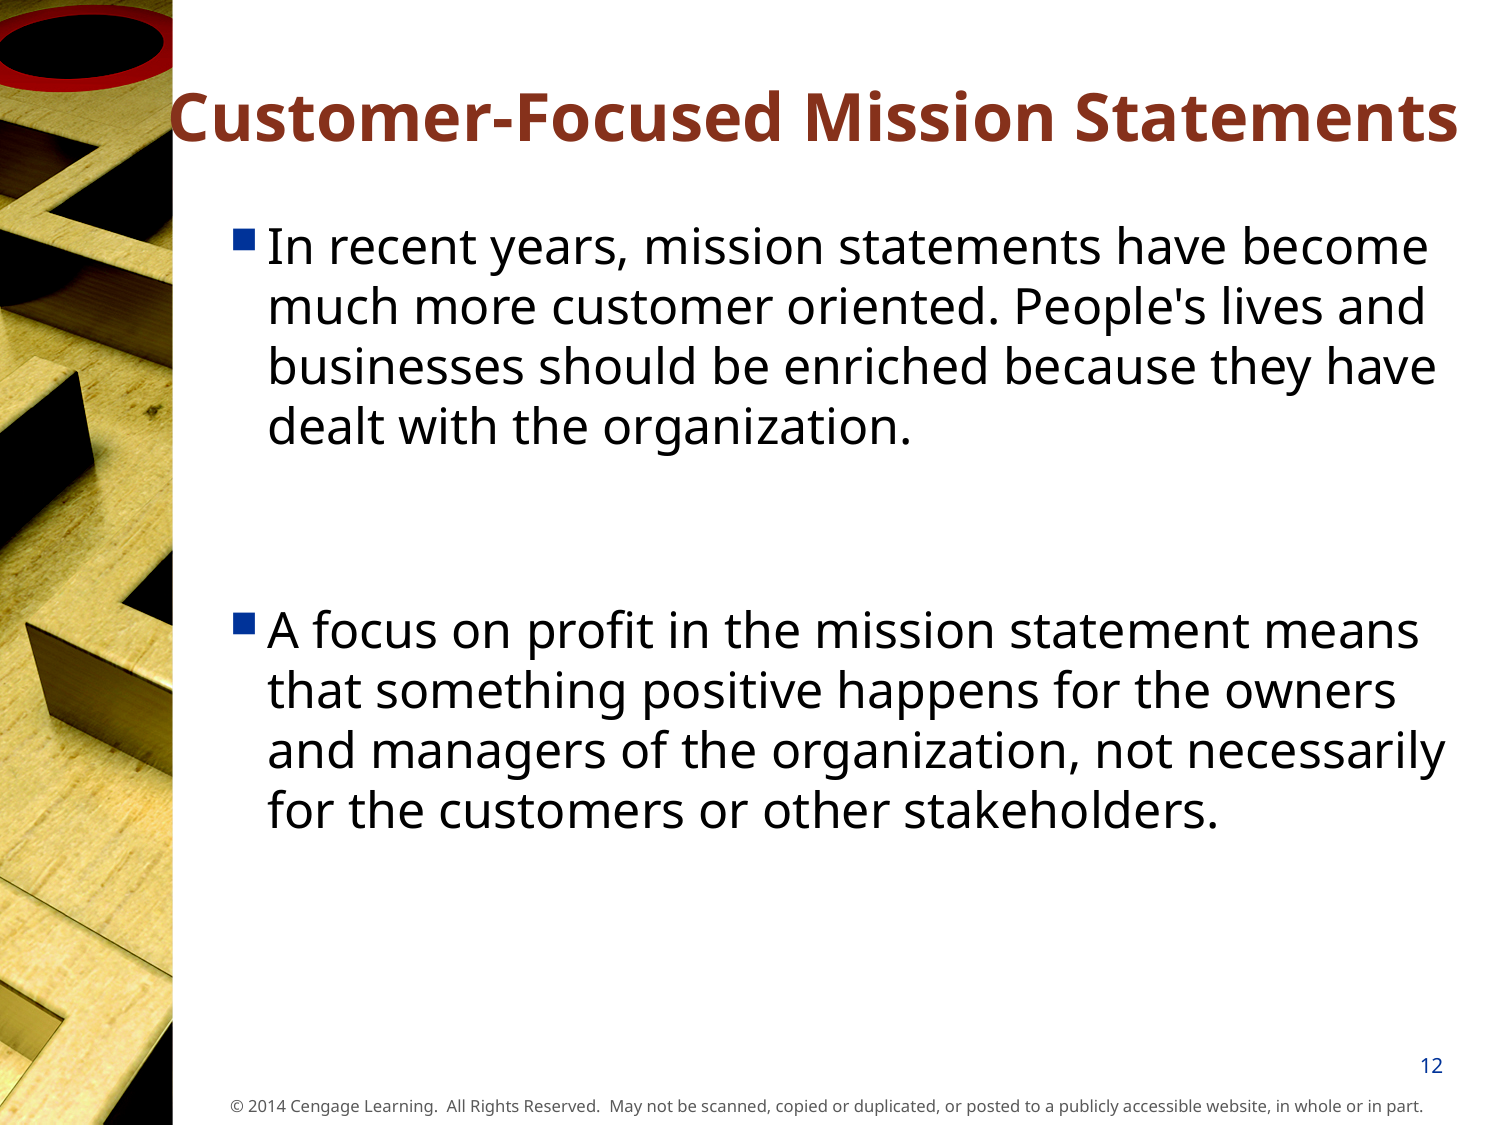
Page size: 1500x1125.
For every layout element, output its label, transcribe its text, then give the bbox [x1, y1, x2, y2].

picture [0, 0, 173, 1125]
list In recent years, mission statements have become much more customer oriented. People's lives and businesses should be enriched because they have dealt with the organization. A focus on profit in the mission statement means that something positive happens for the owners and managers of the organization, not necessarily for the customers or other stakeholders. [215, 208, 1478, 981]
slide_number 12 [1386, 1037, 1478, 1097]
title Customer-Focused Mission Statements [152, 67, 1478, 208]
